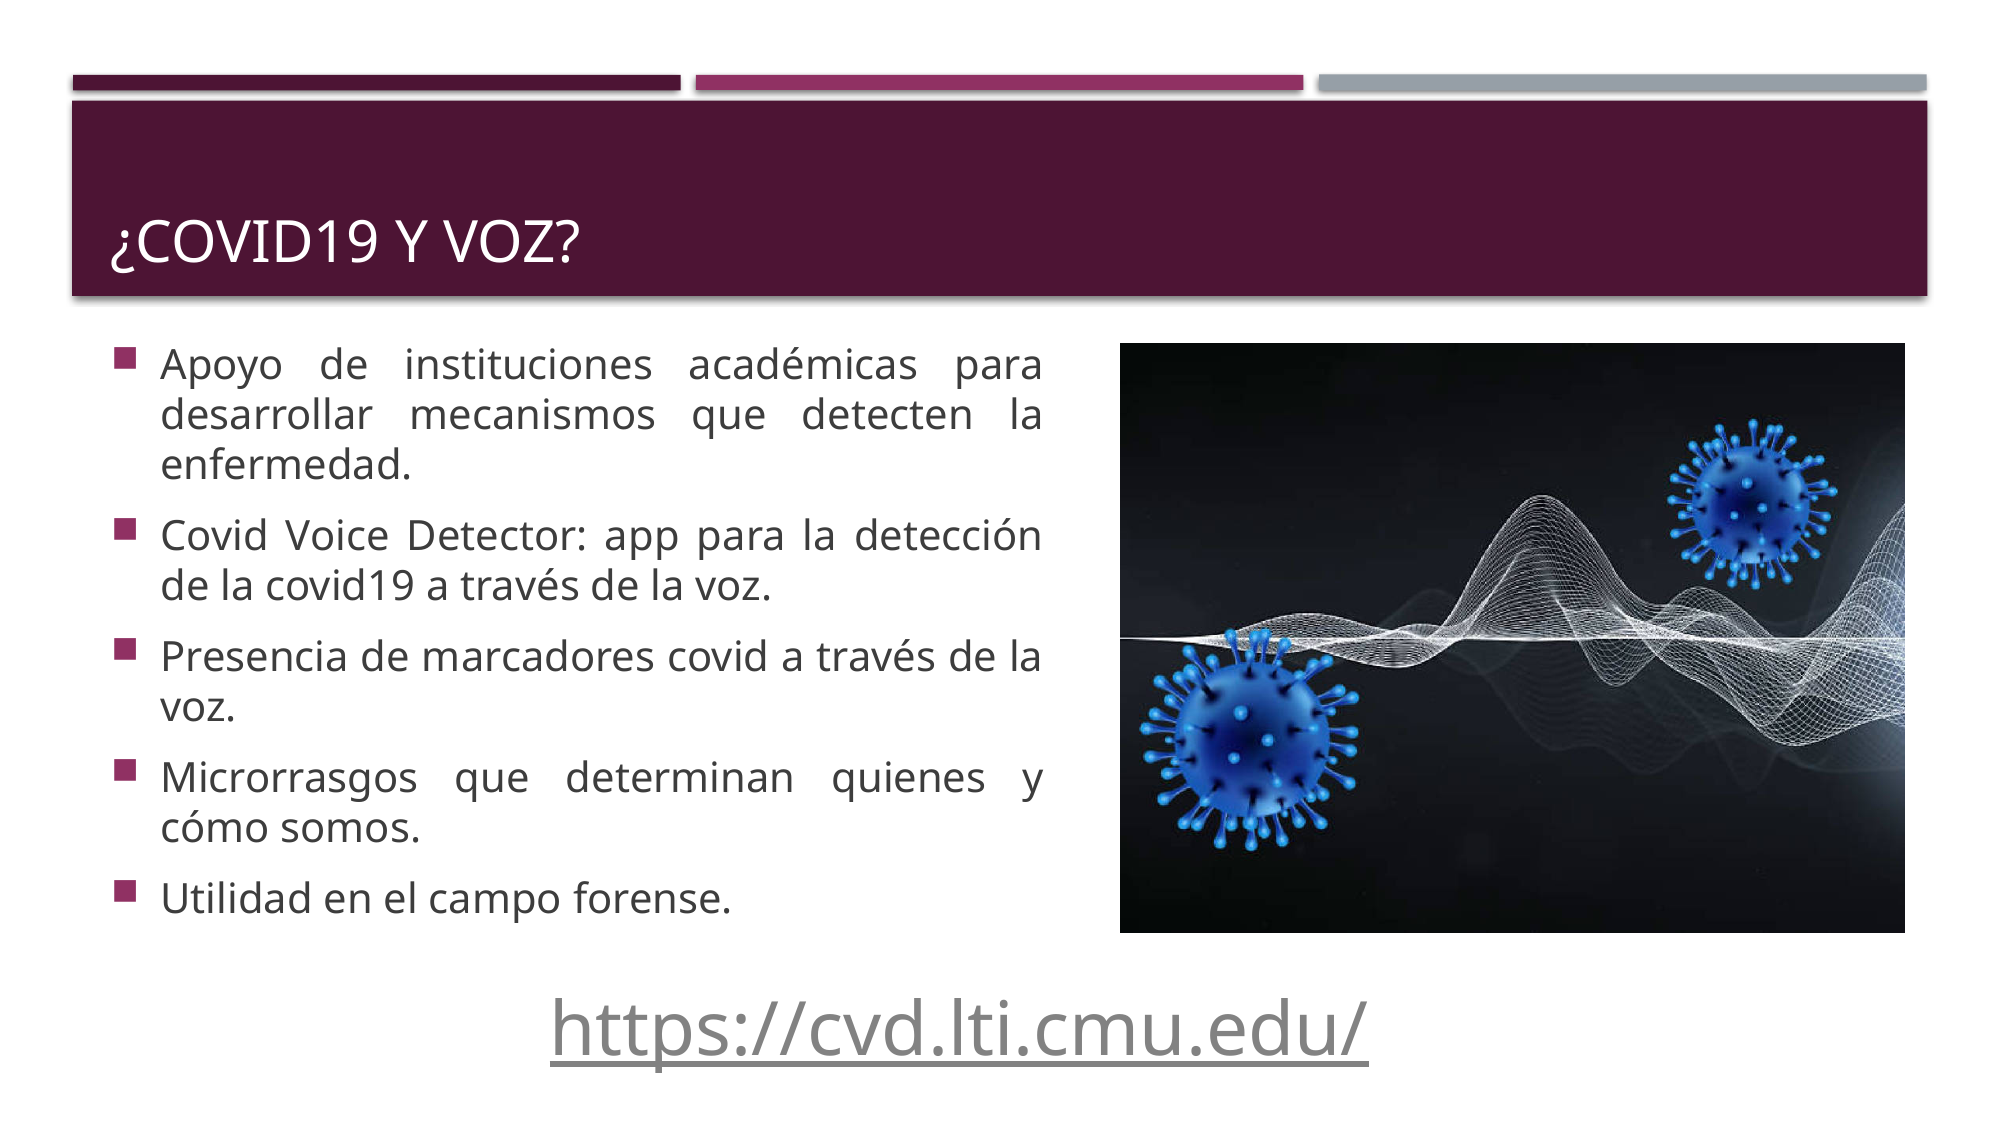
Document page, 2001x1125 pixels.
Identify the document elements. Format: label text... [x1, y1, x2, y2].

title ¿Covid19 y voz? [95, 115, 1905, 282]
list Apoyo de instituciones académicas para desarrollar mecanismos que detecten la enfermedad. Covid Voice Detector: app para la detección de la covid19 a través de la voz. Presencia de marcadores covid a través de la voz. Microrrasgos que determinan quienes y cómo somos. Utilidad en el campo forense. [95, 360, 1060, 965]
text_box https://cvd.lti.cmu.edu/ [515, 973, 1423, 1125]
picture [1120, 343, 1906, 933]
